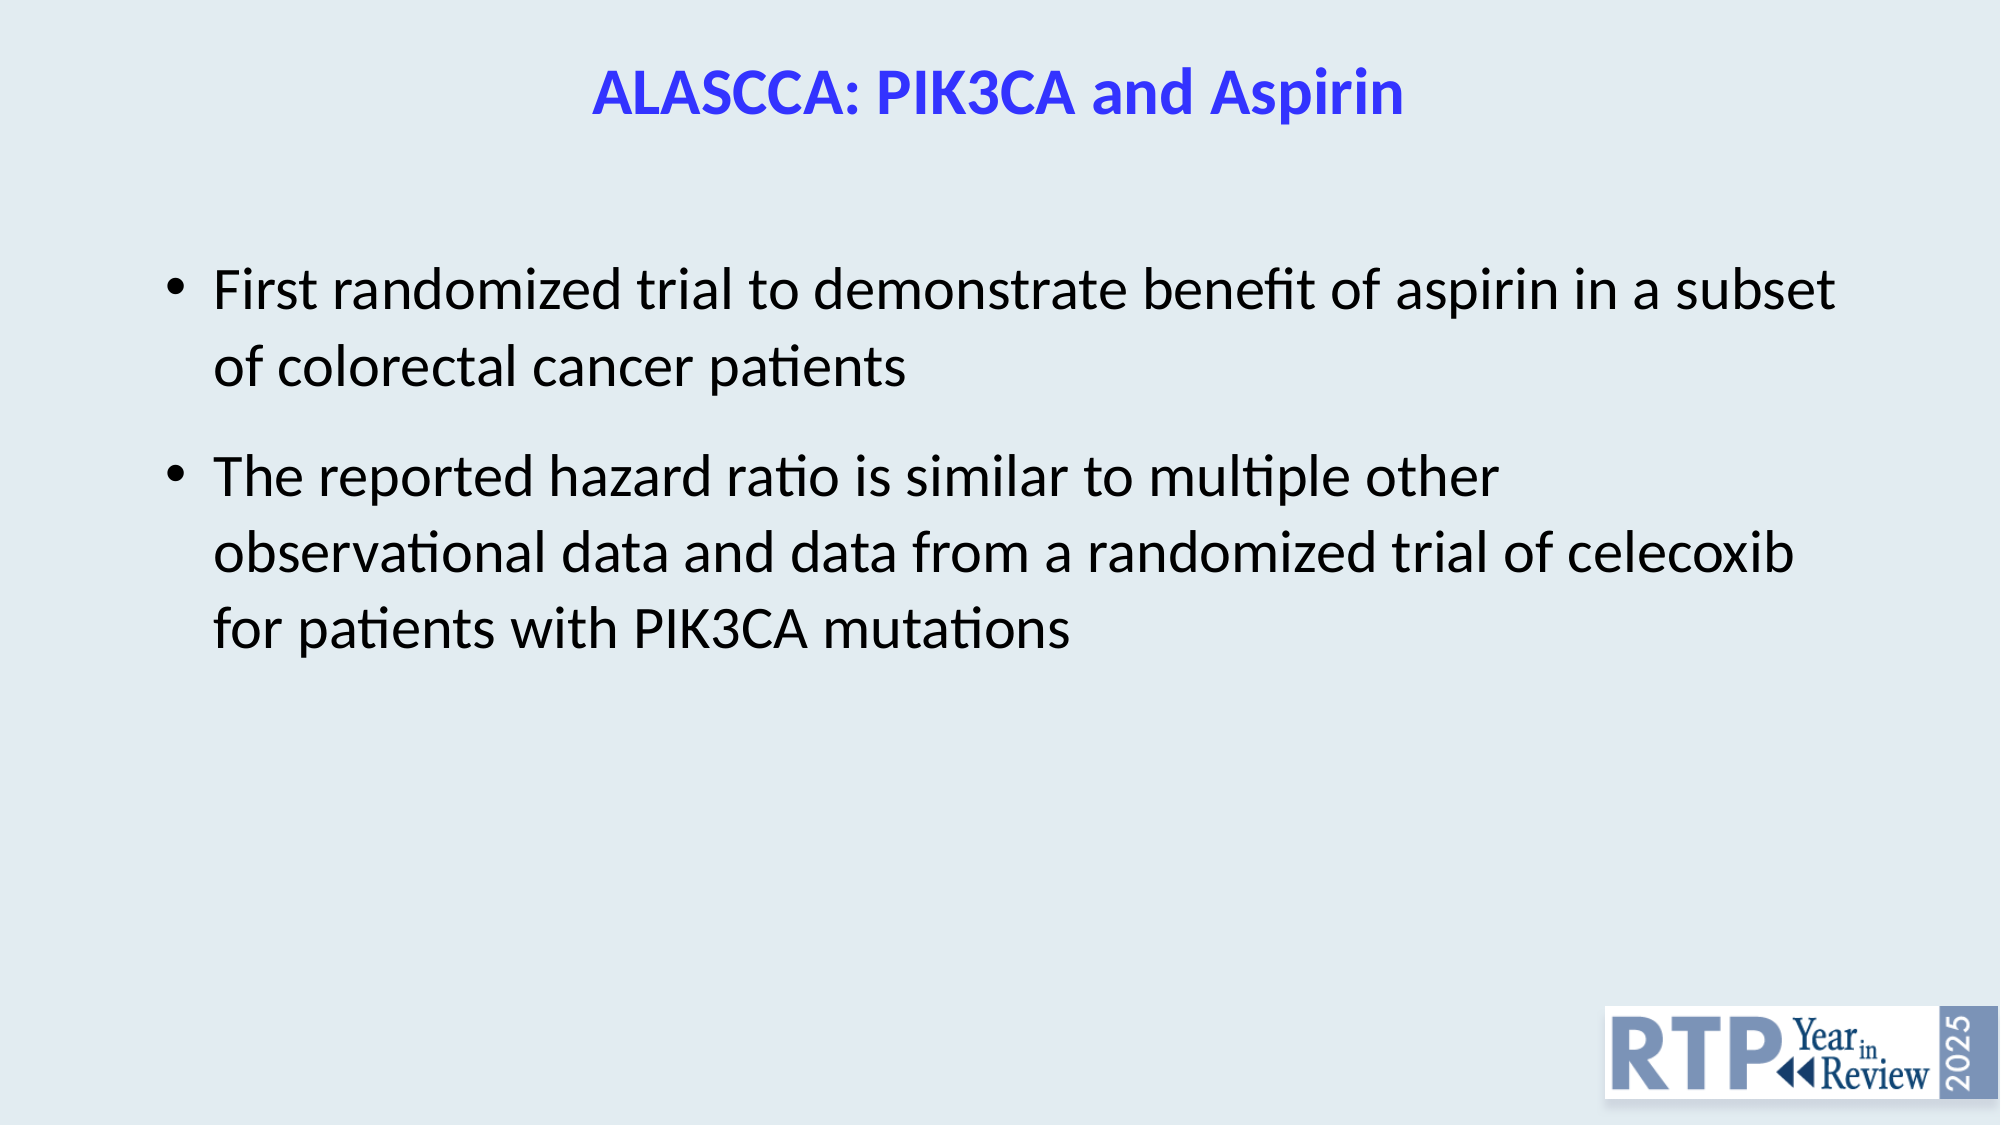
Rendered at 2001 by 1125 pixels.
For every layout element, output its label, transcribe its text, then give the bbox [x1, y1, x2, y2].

picture [1605, 1006, 1998, 1099]
list First randomized trial to demonstrate benefit of aspirin in a subset of colorectal cancer patients The reported hazard ratio is similar to multiple other observational data and data from a randomized trial of celecoxib for patients with PIK3CA mutations [149, 245, 1850, 1041]
title ALASCCA: PIK3CA and Aspirin [149, 0, 1850, 188]
